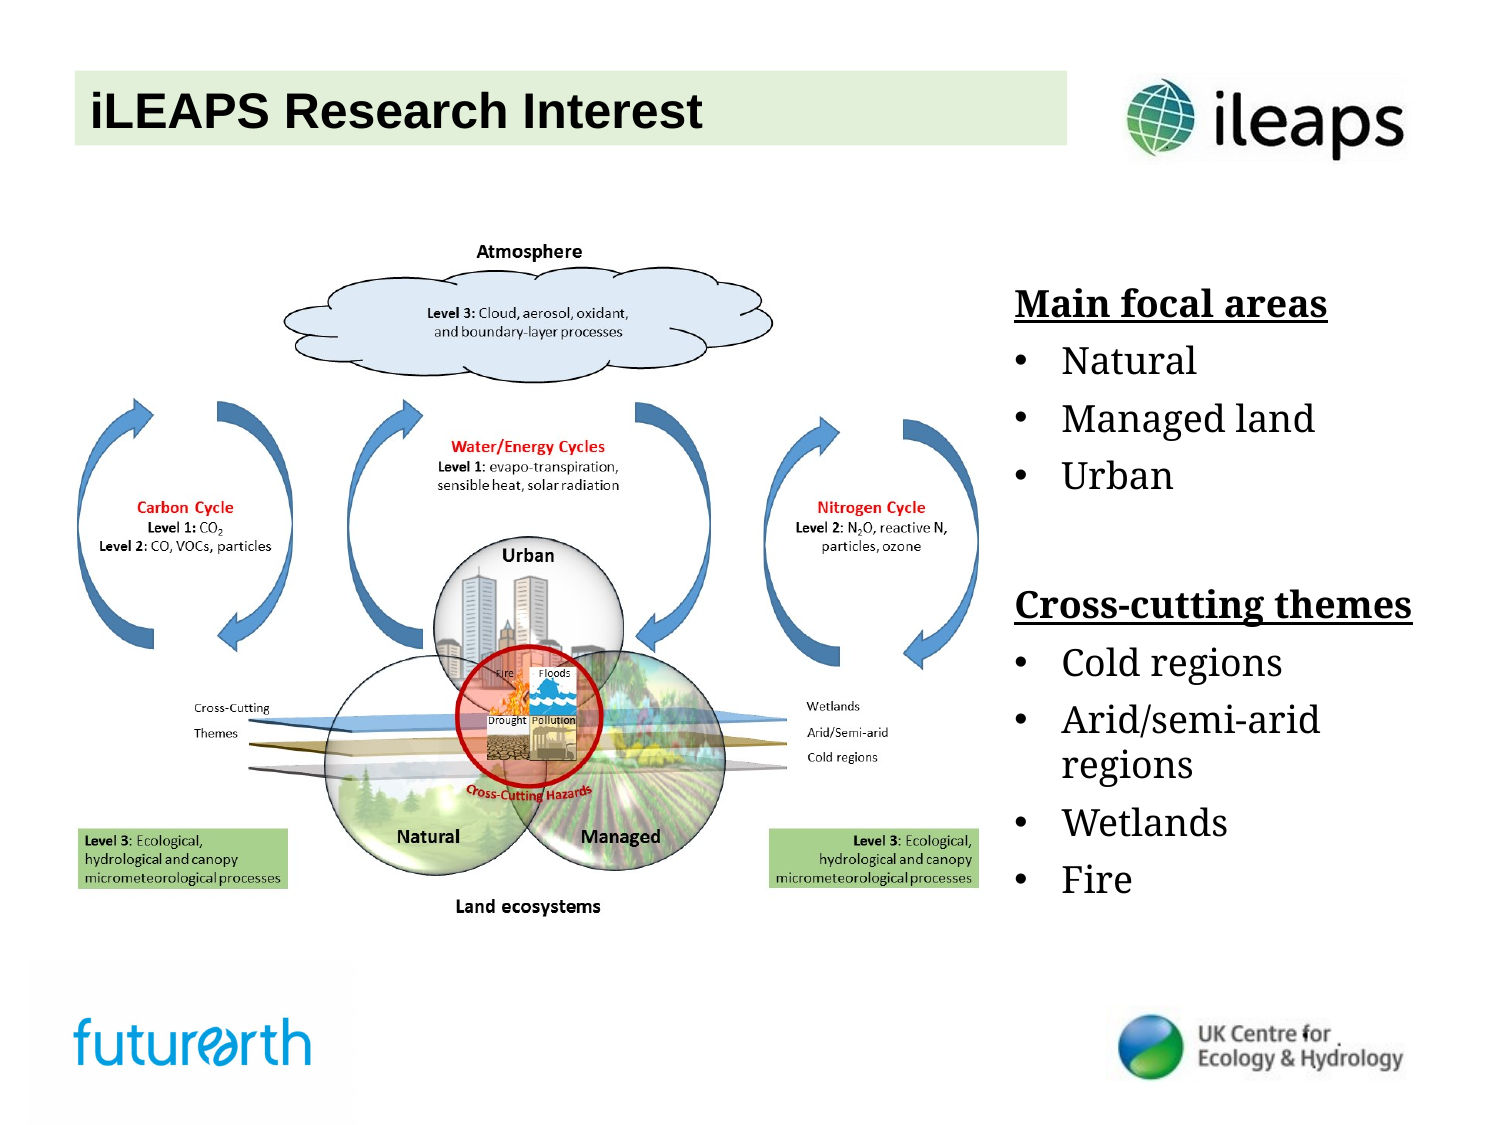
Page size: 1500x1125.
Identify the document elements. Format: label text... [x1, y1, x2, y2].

text_box Main focal areas Natural Managed land Urban [999, 272, 1473, 505]
picture [74, 232, 984, 930]
text_box Cross-cutting themes Cold regions Arid/semi-arid regions Wetlands Fire [999, 573, 1473, 909]
picture [25, 959, 358, 1125]
picture [1105, 1005, 1419, 1089]
text_box iLEAPS Research Interest [74, 70, 1068, 146]
picture [1122, 73, 1419, 165]
